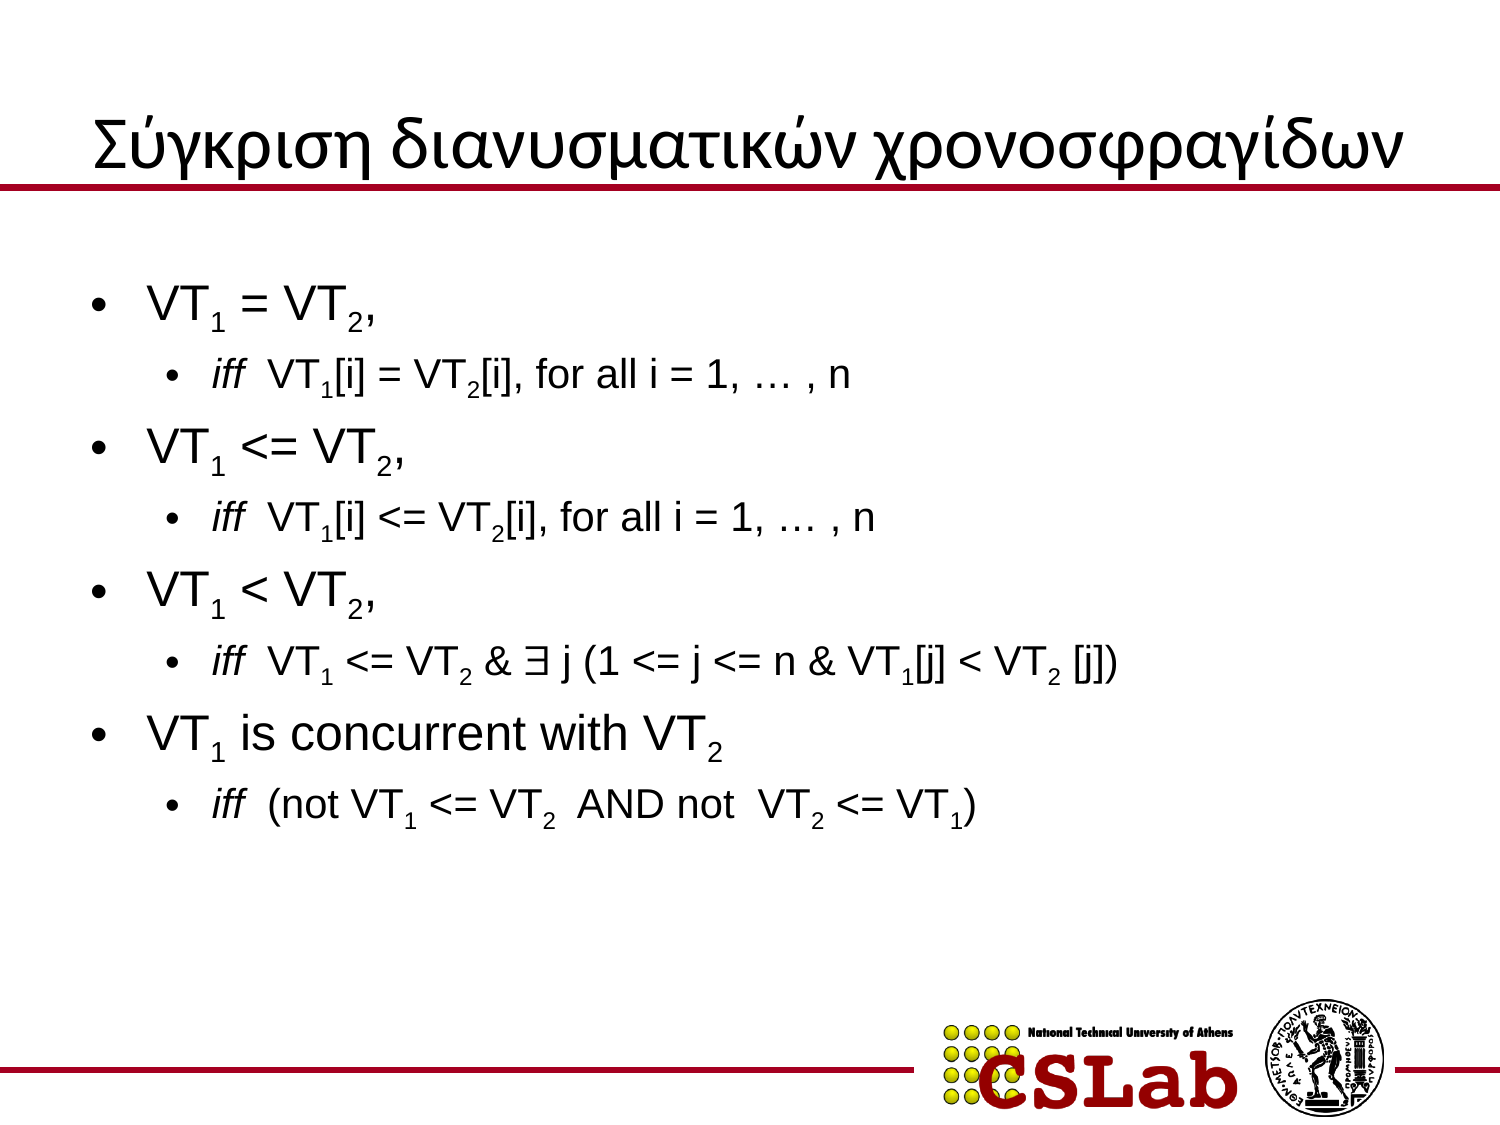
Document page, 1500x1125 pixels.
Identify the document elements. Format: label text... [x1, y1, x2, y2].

title Σύγκριση διανυσματικών χρονοσφραγίδων [74, 44, 1426, 233]
picture [937, 1022, 1243, 1118]
picture [1265, 1006, 1384, 1117]
list VT1 = VT2, iff VT1[i] = VT2[i], for all i = 1, … , n VT1 <= VT2, iff VT1[i] <= VT2[i], for all i = 1, … , n VT1 < VT2, iff VT1 <= VT2 &  j (1 <= j <= n & VT1[j] < VT2 [j]) VT1 is concurrent with VT2 iff (not VT1 <= VT2 AND not VT2 <= VT1) [74, 262, 1426, 1006]
